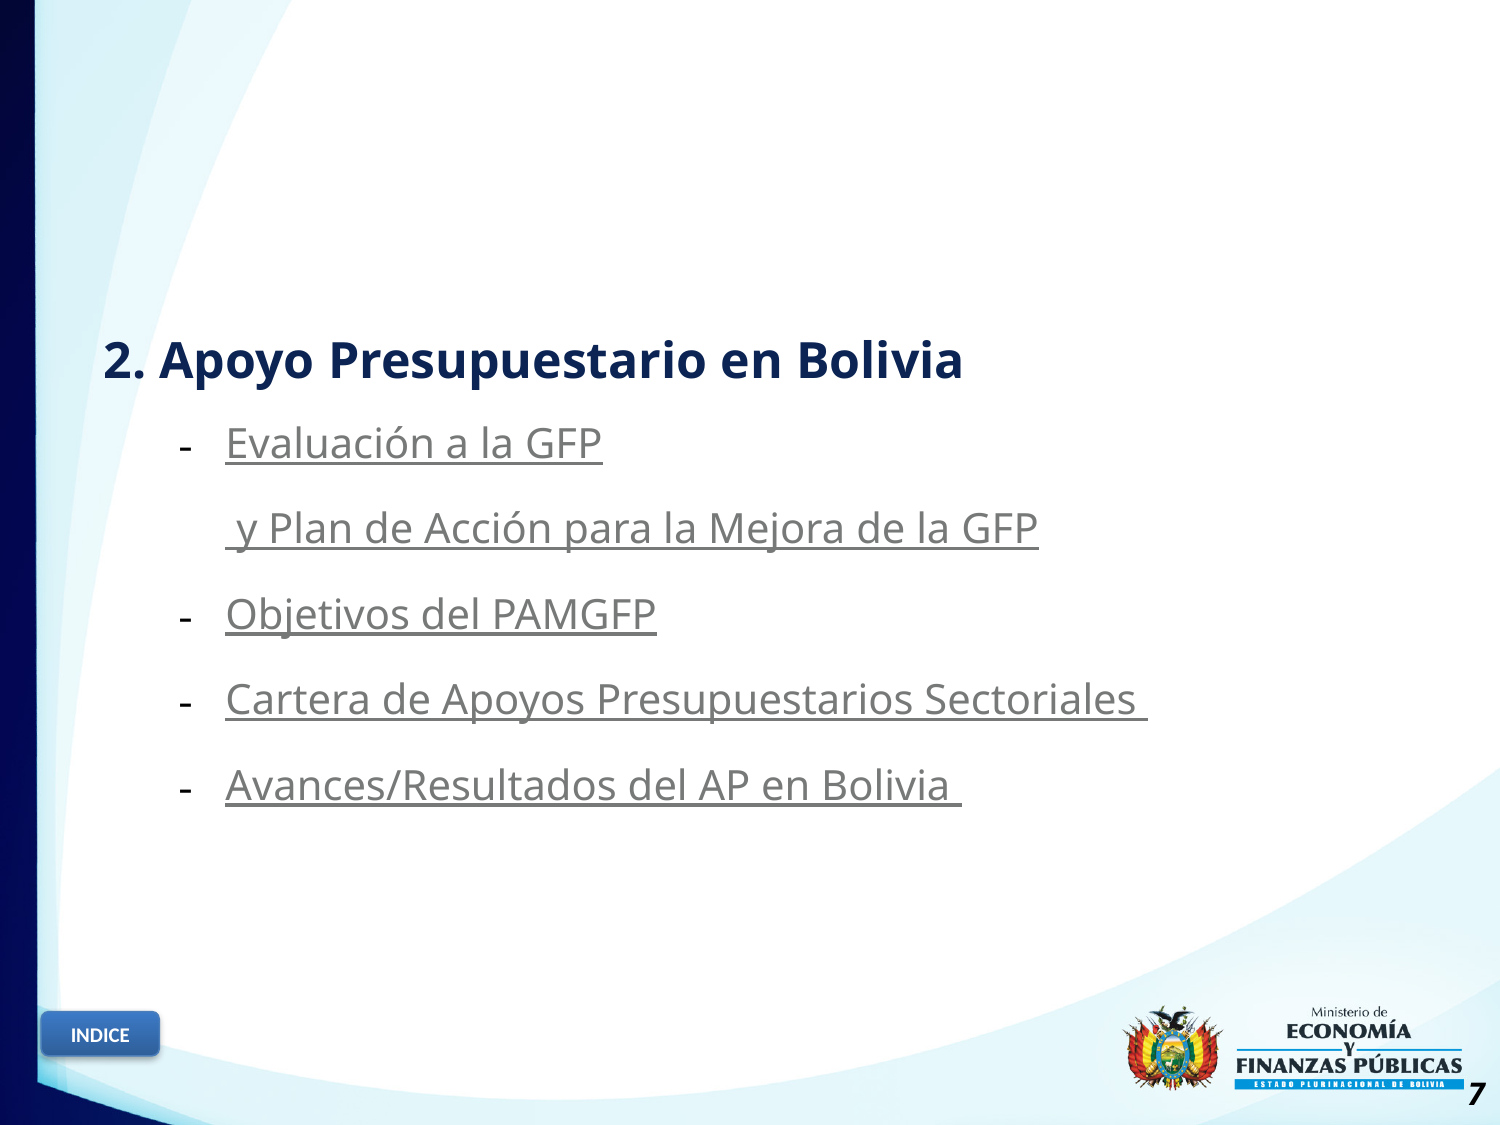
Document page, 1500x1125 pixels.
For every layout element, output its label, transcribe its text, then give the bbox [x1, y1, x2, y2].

slide_number 7 [1124, 1046, 1500, 1125]
text_box INDICE [41, 1011, 160, 1056]
picture [0, 0, 1500, 1125]
text_box 2. Apoyo Presupuestario en Bolivia Evaluación a la GFP y Plan de Acción para la Mejora de la GFP Objetivos del PAMGFP Cartera de Apoyos Presupuestarios Sectoriales Avances/Resultados del AP en Bolivia [88, 290, 1412, 823]
